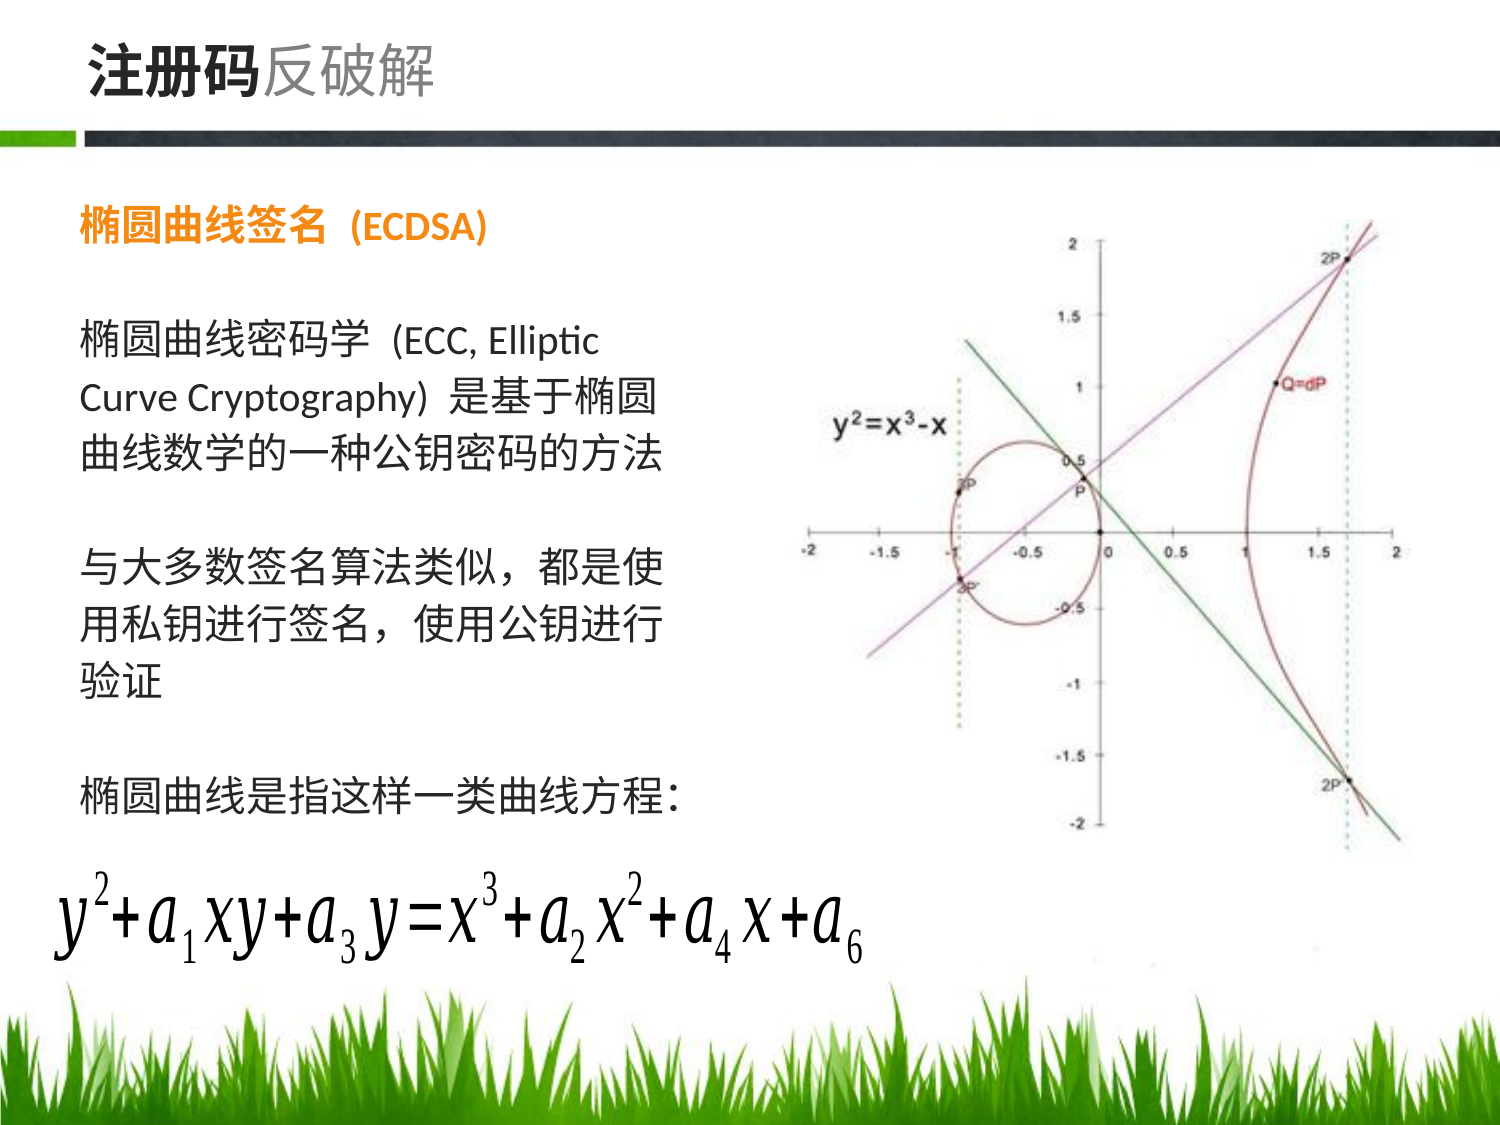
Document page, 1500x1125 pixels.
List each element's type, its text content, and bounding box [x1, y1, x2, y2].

text_box 椭圆曲线签名 (ECDSA) 椭圆曲线密码学 (ECC, Elliptic Curve Cryptography) 是基于椭圆曲线数学的一种公钥密码的方法 与大多数签名算法类似，都是使用私钥进行签名，使用公钥进行验证 椭圆曲线是指这样一类曲线方程： [64, 184, 699, 846]
picture [0, 0, 1500, 1125]
title 注册码反破解 [71, 12, 1450, 125]
